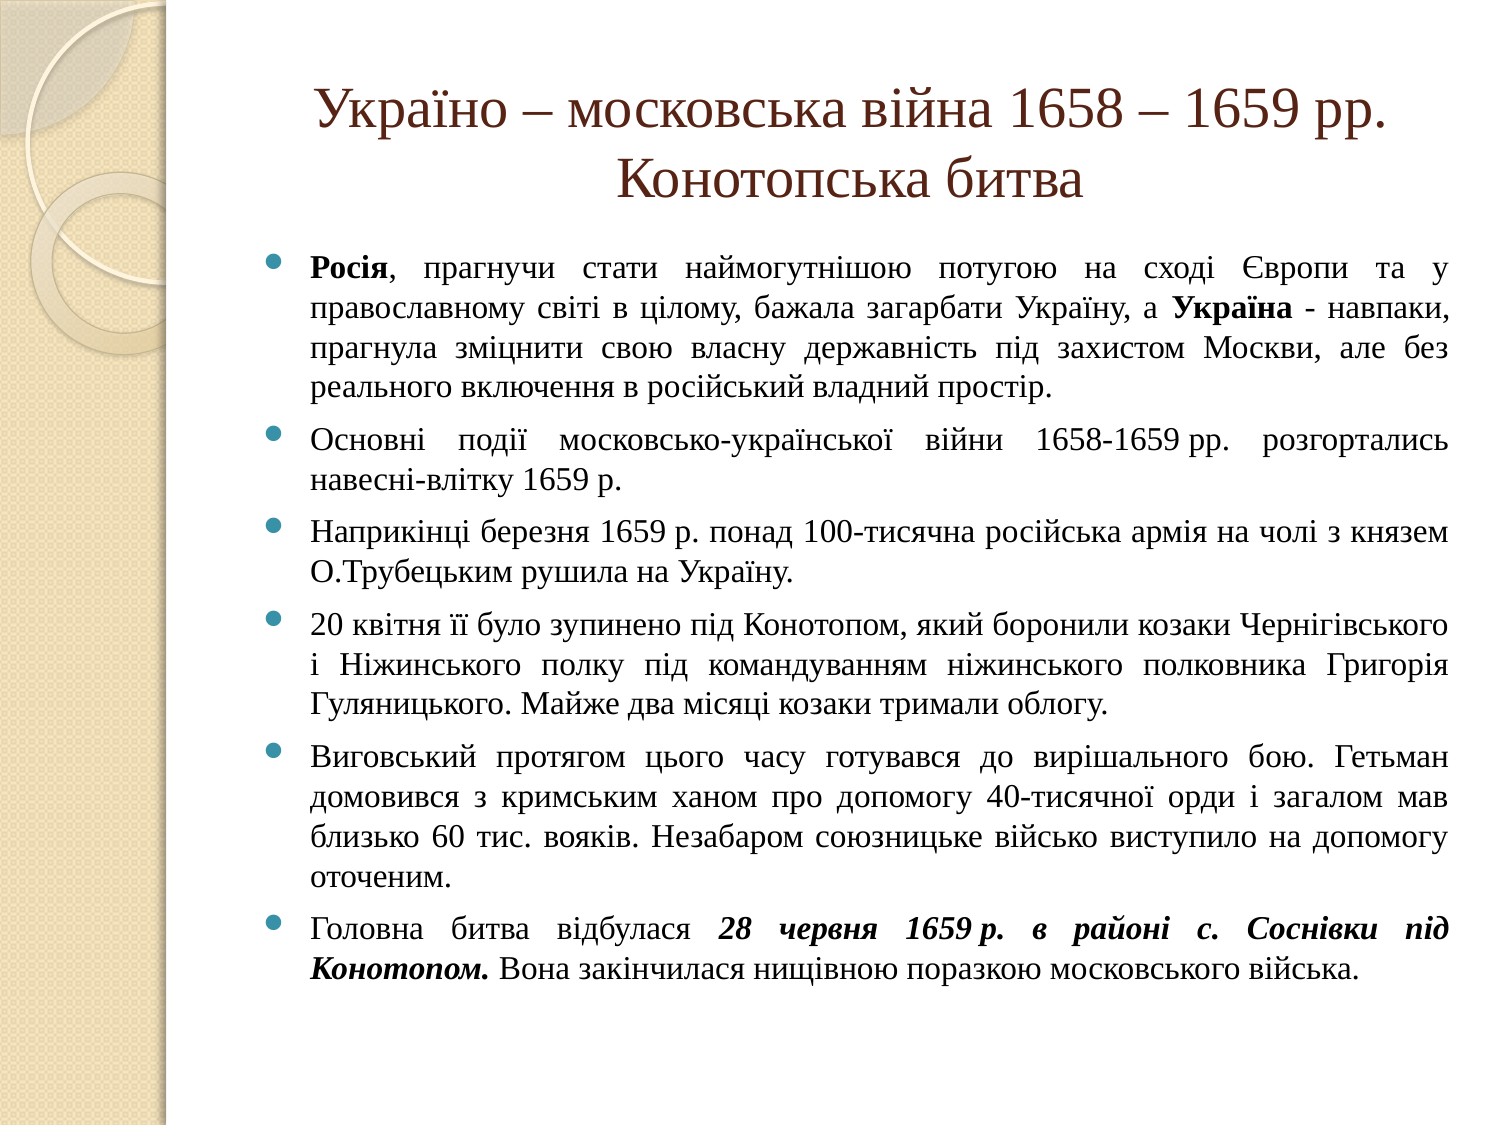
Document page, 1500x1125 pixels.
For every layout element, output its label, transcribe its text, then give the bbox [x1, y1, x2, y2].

list Росія, прагнучи стати наймогутнішою потугою на сході Європи та у православному світі в цілому, бажала загарбати Україну, а Україна - навпаки, прагнула зміцнити свою власну державність під захистом Москви, але без реального включення в російський владний простір. Основні події московсько-української війни 1658-1659 рр. розгортались навесні-влітку 1659 р. Наприкінці березня 1659 р. понад 100-тисячна російська армія на чолі з князем О.Трубецьким рушила на Україну. 20 квітня її було зупинено під Конотопом, який боронили козаки Чернігівського і Ніжинського полку під командуванням ніжинського полковника Григорія Гуляницького. Майже два місяці козаки тримали облогу. Виговський протягом цього часу готувався до вирішального бою. Гетьман домовився з кримським ханом про допомогу 40-тисячної орди і загалом мав близько 60 тис. вояків. Незабаром союзницьке військо виступило на допомогу оточеним. Головна битва відбулася 28 червня 1659 р. в районі с. Соснівки під Конотопом. Вона закінчилася нищівною поразкою московського війська. [235, 237, 1466, 1025]
title Україно – московська війна 1658 – 1659 рр. Конотопська битва [235, 45, 1466, 233]
